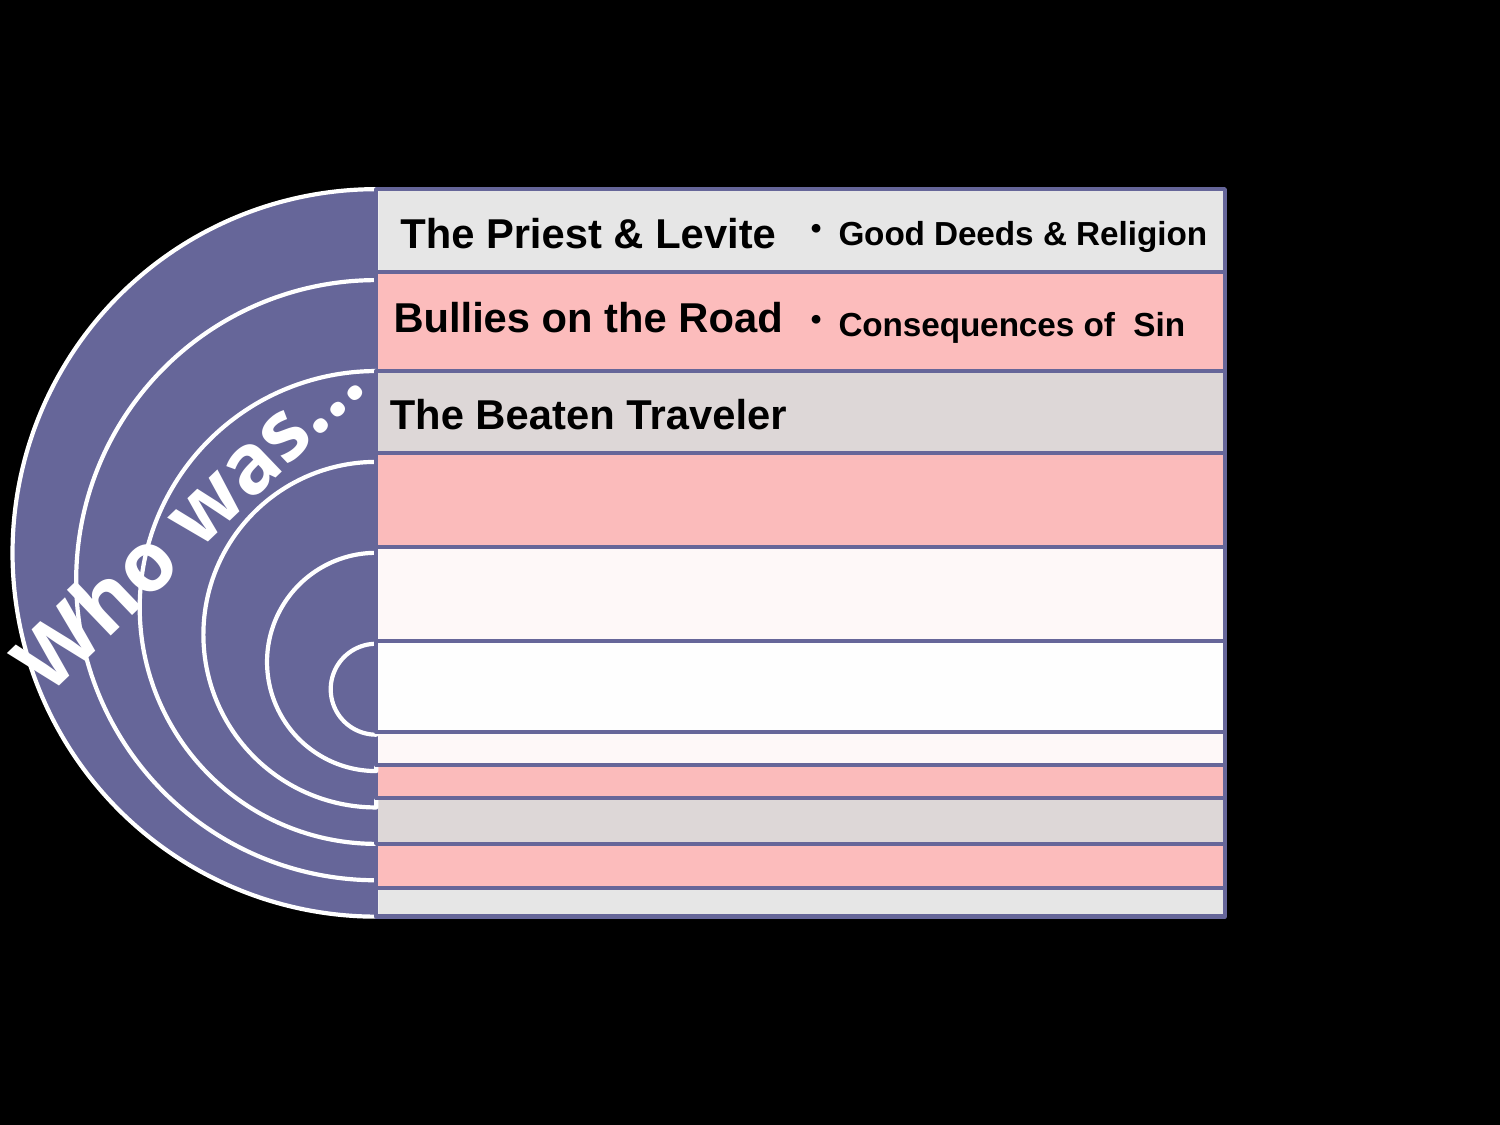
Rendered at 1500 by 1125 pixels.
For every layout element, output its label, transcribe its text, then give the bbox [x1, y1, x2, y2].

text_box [12, 115, 1226, 991]
text_box Who was… [0, 610, 7, 675]
